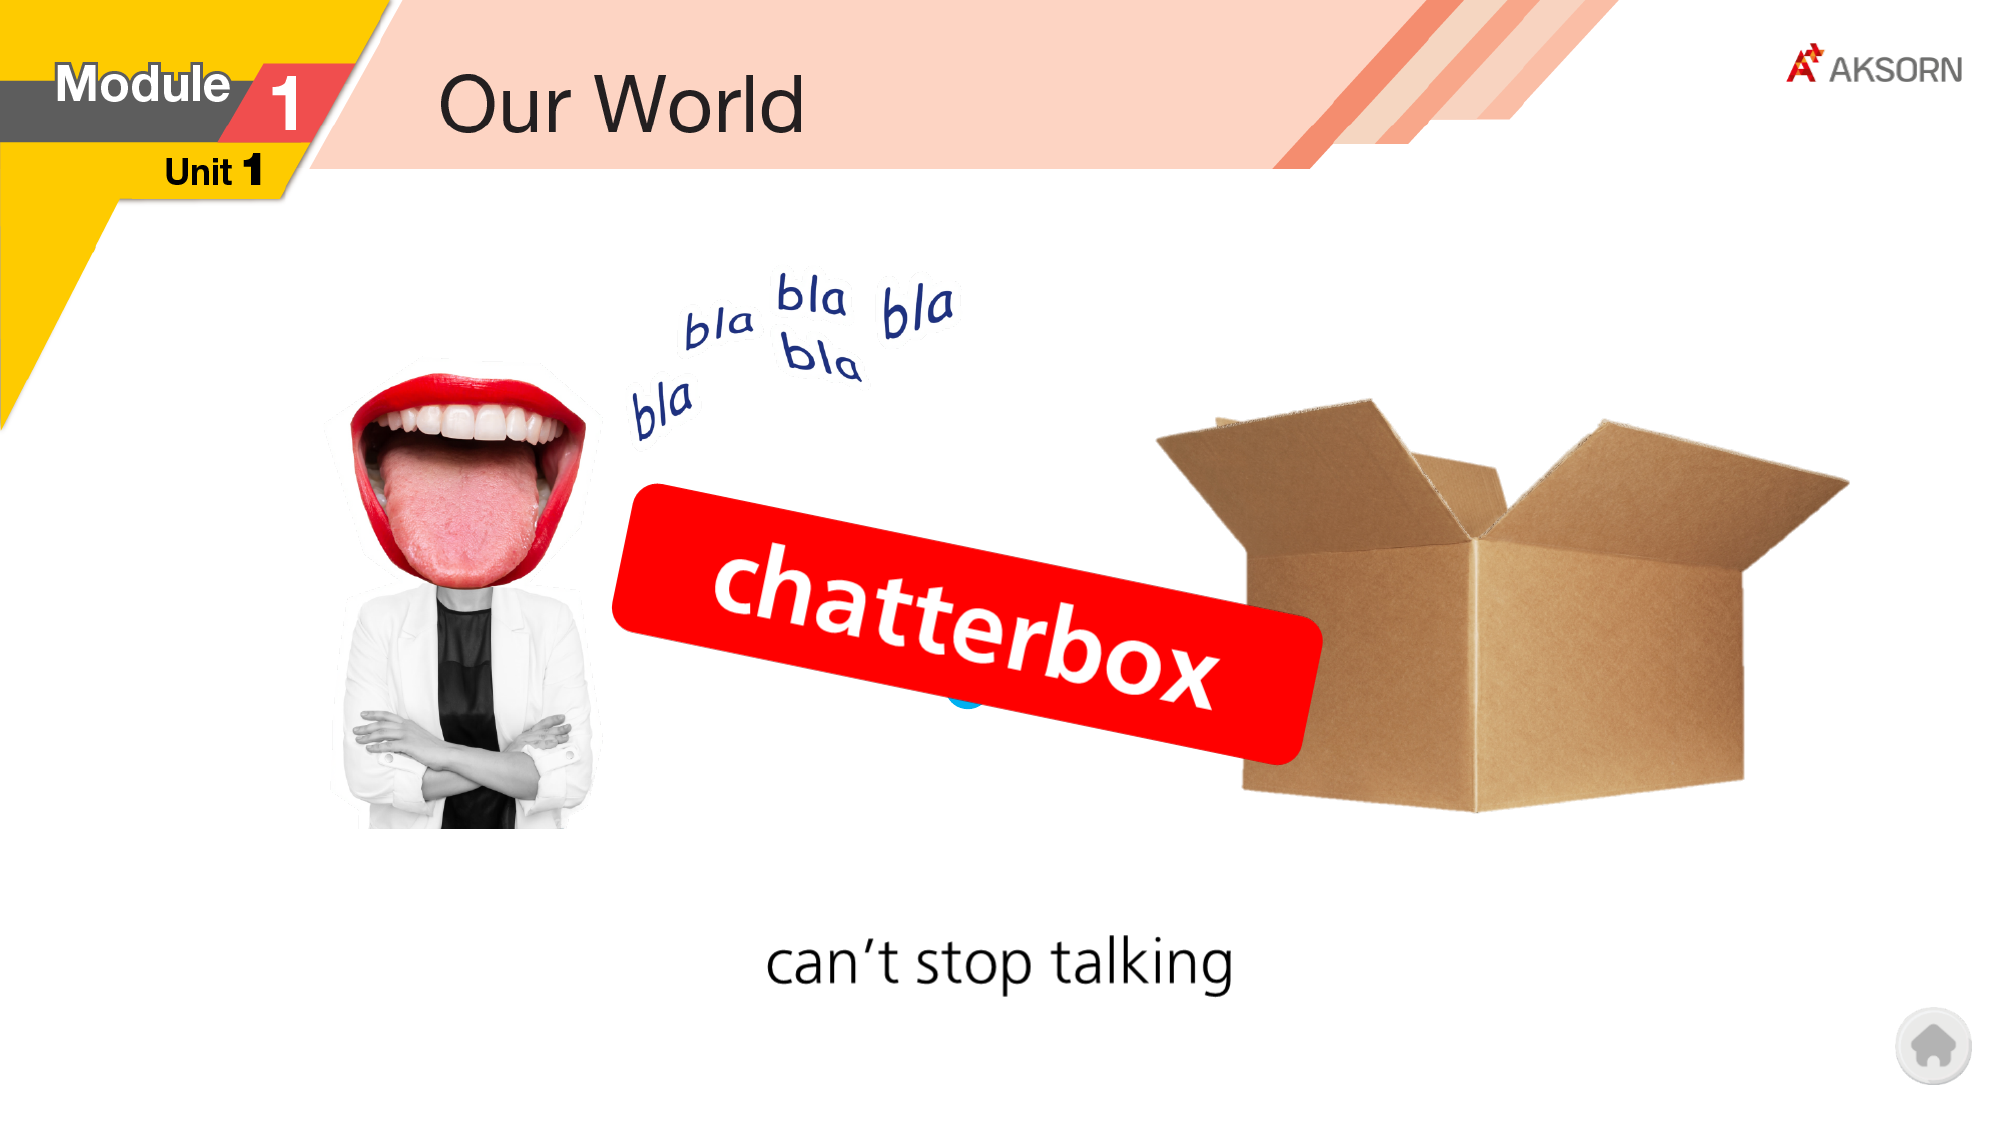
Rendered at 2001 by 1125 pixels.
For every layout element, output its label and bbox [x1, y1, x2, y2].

picture [0, 0, 2000, 857]
picture [1895, 1007, 1972, 1085]
picture [726, 904, 1273, 1039]
